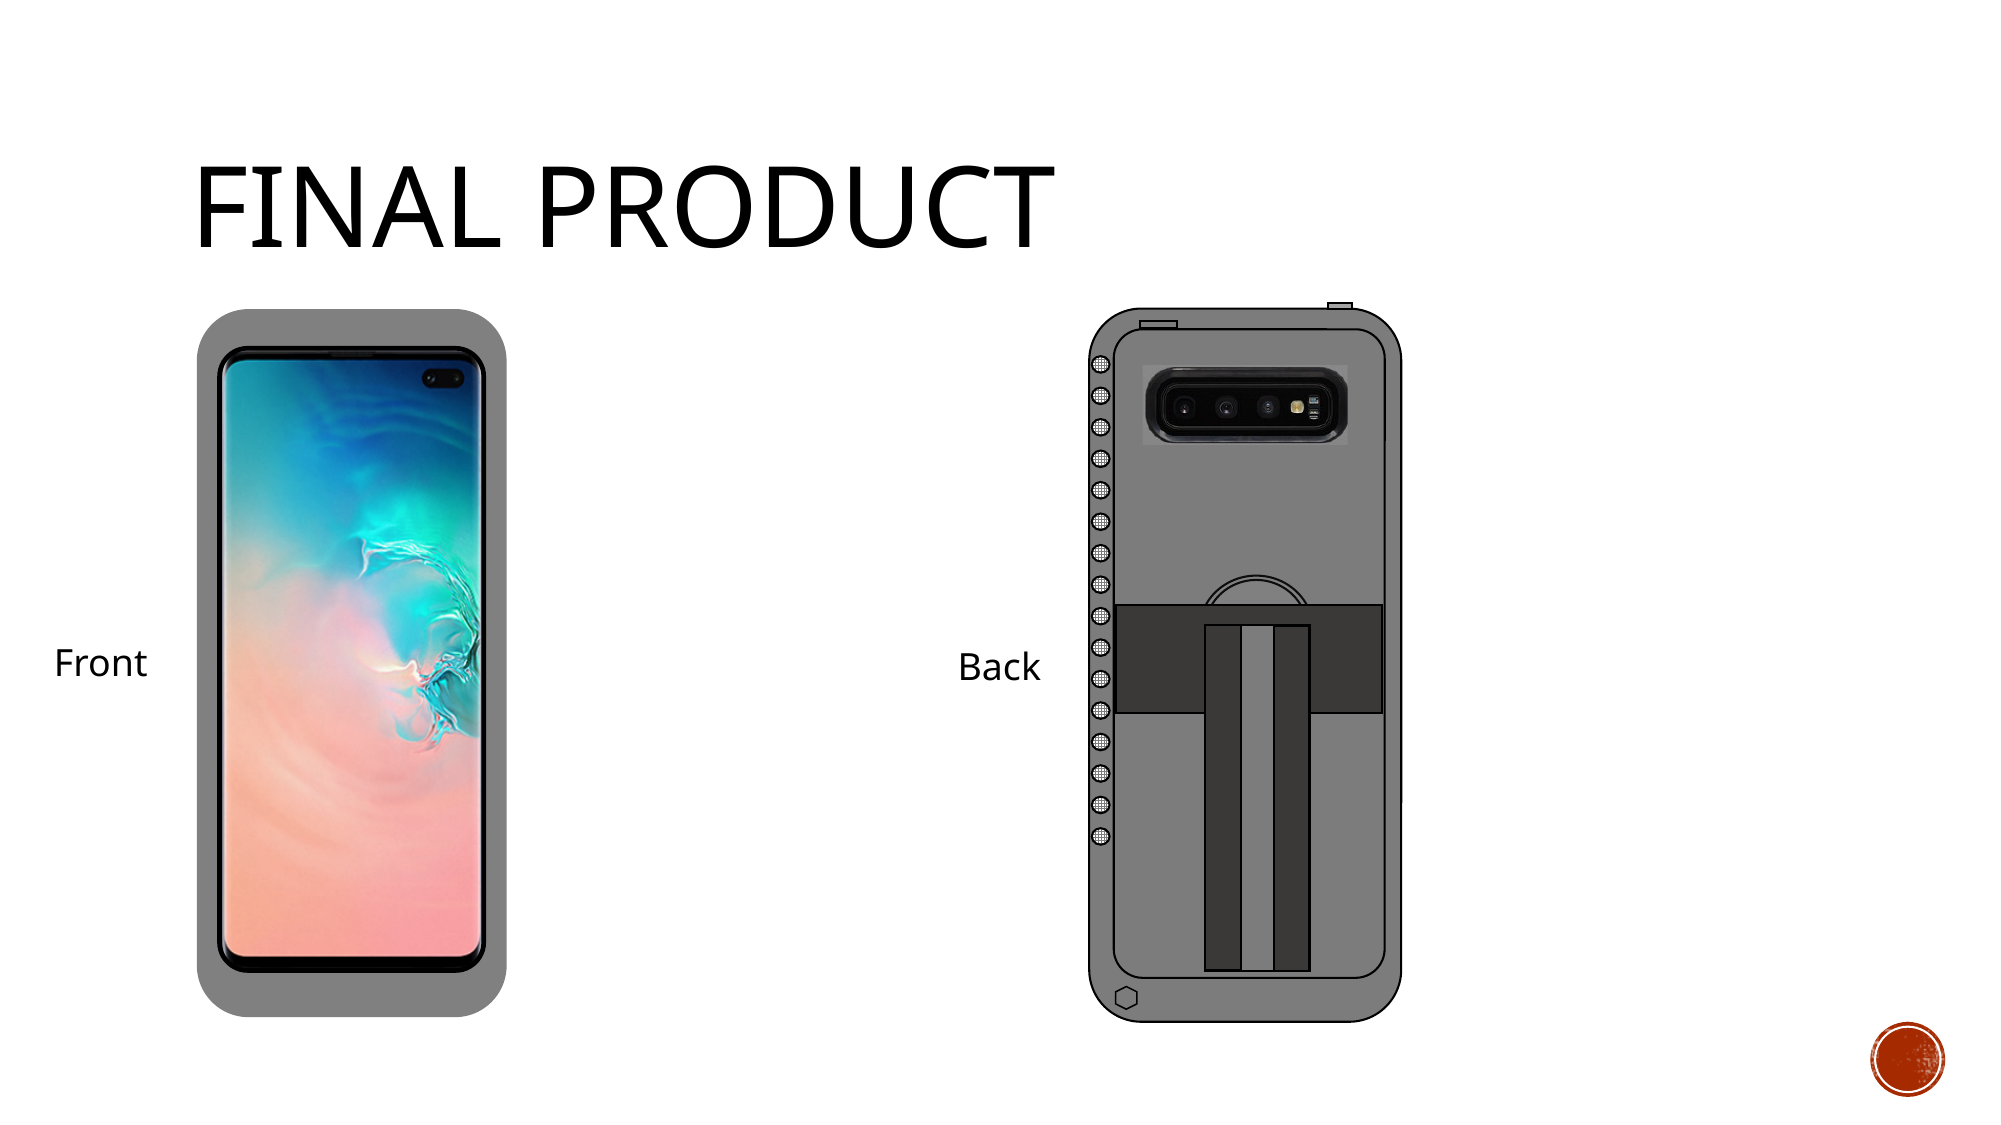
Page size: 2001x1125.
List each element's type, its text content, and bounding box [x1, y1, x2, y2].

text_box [1089, 303, 1402, 1020]
text_box Front [39, 632, 163, 692]
picture [1145, 368, 1346, 442]
title Final product [175, 79, 1826, 344]
text_box Back [942, 635, 1066, 695]
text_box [199, 310, 507, 1015]
